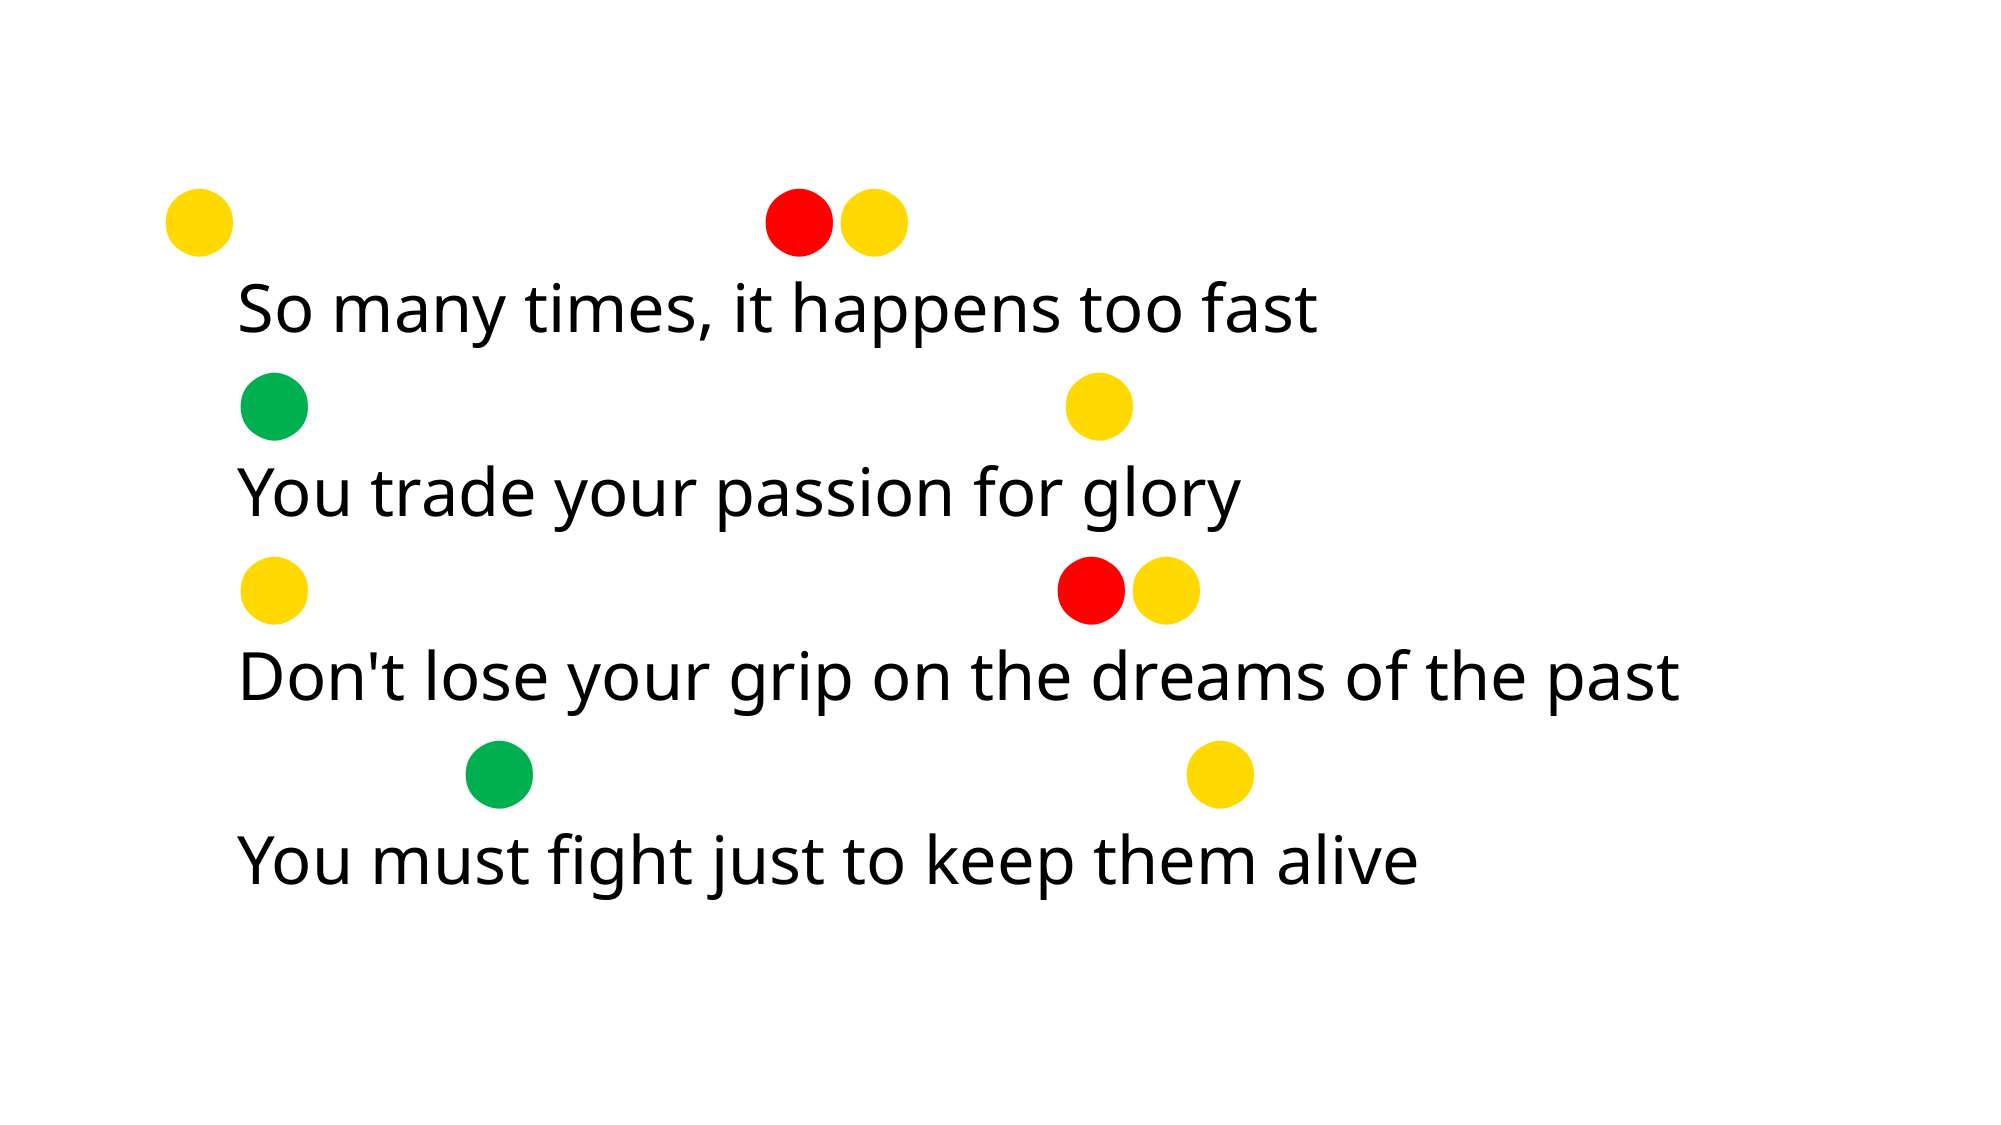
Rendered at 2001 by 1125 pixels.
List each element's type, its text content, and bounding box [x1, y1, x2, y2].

text_box ⬤ ⬤⬤ So many times, it happens too fast ⬤ ⬤ You trade your passion for glory ⬤ ⬤⬤ Don't lose your grip on the dreams of the past ⬤ ⬤ You must fight just to keep them alive [147, 154, 1742, 905]
